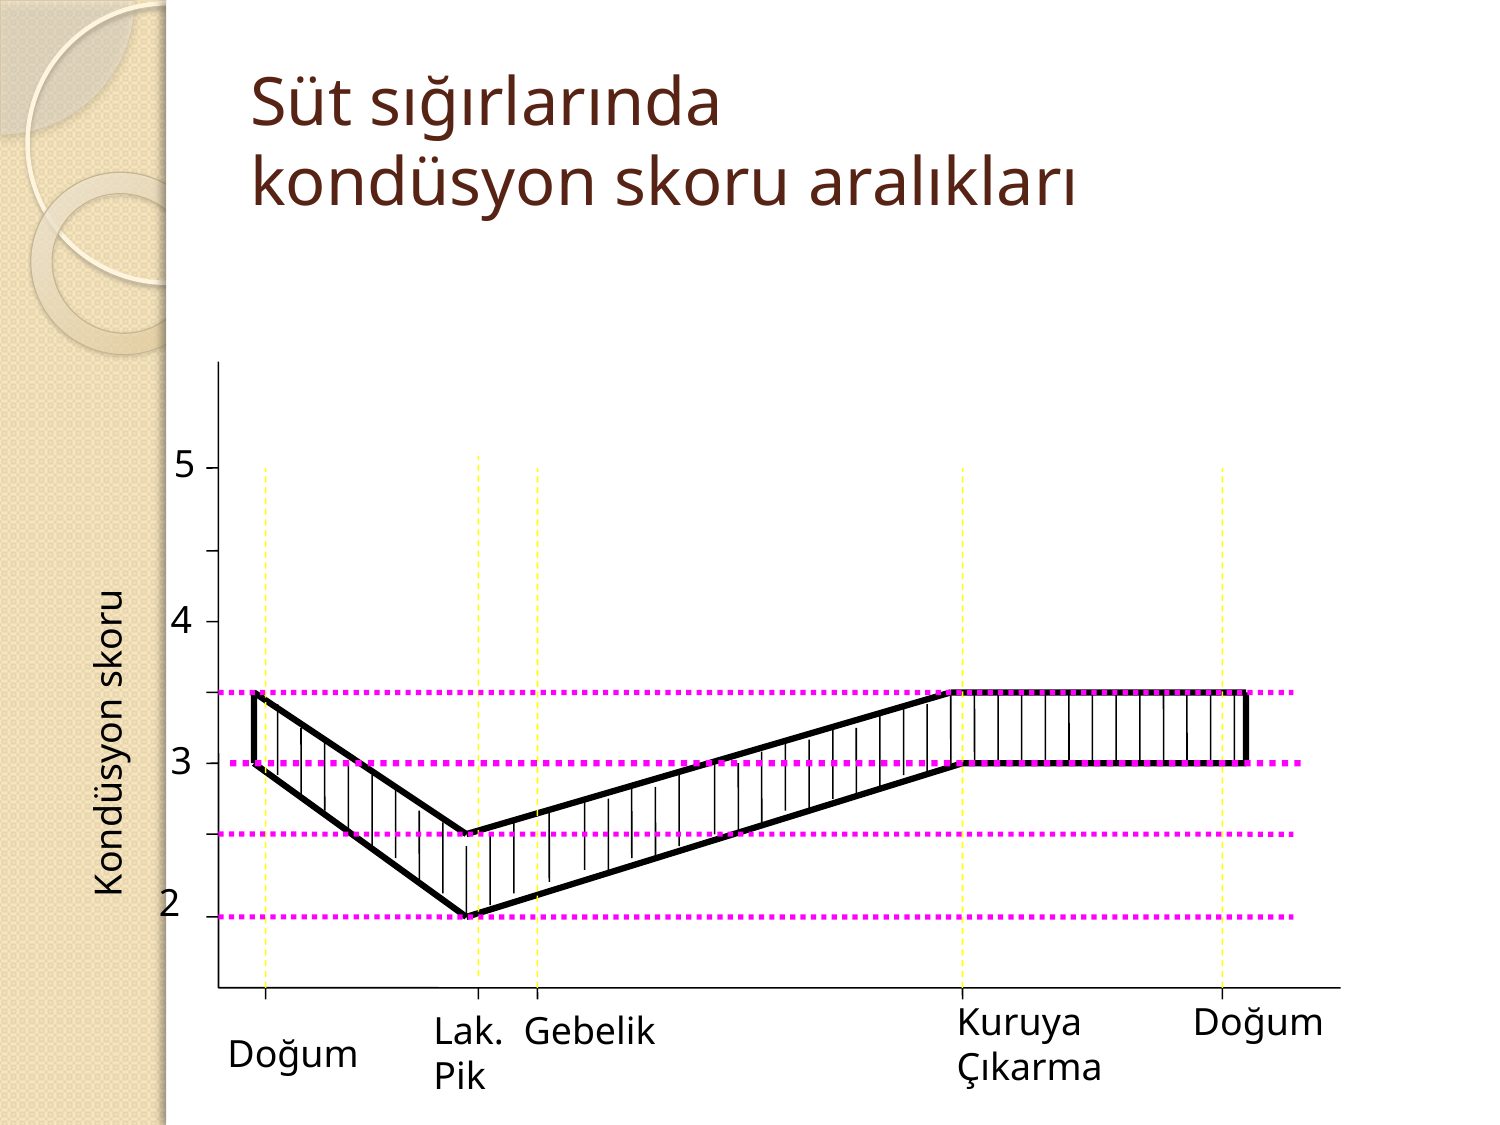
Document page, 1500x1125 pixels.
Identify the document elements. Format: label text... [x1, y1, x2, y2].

text_box Lak. Pik [418, 999, 519, 1105]
text_box 4 [155, 588, 207, 649]
text_box Doğum [1177, 990, 1339, 1050]
text_box Doğum [212, 1023, 374, 1083]
text_box 2 [144, 872, 196, 932]
title Süt sığırlarında kondüsyon skoru aralıkları [235, 45, 1466, 233]
text_box 3 [155, 730, 207, 790]
text_box Gebelik [508, 999, 671, 1060]
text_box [253, 692, 1247, 918]
text_box Kuruya Çıkarma [941, 990, 1118, 1095]
text_box Kondüsyon skoru [76, 574, 137, 912]
text_box 5 [159, 432, 211, 493]
